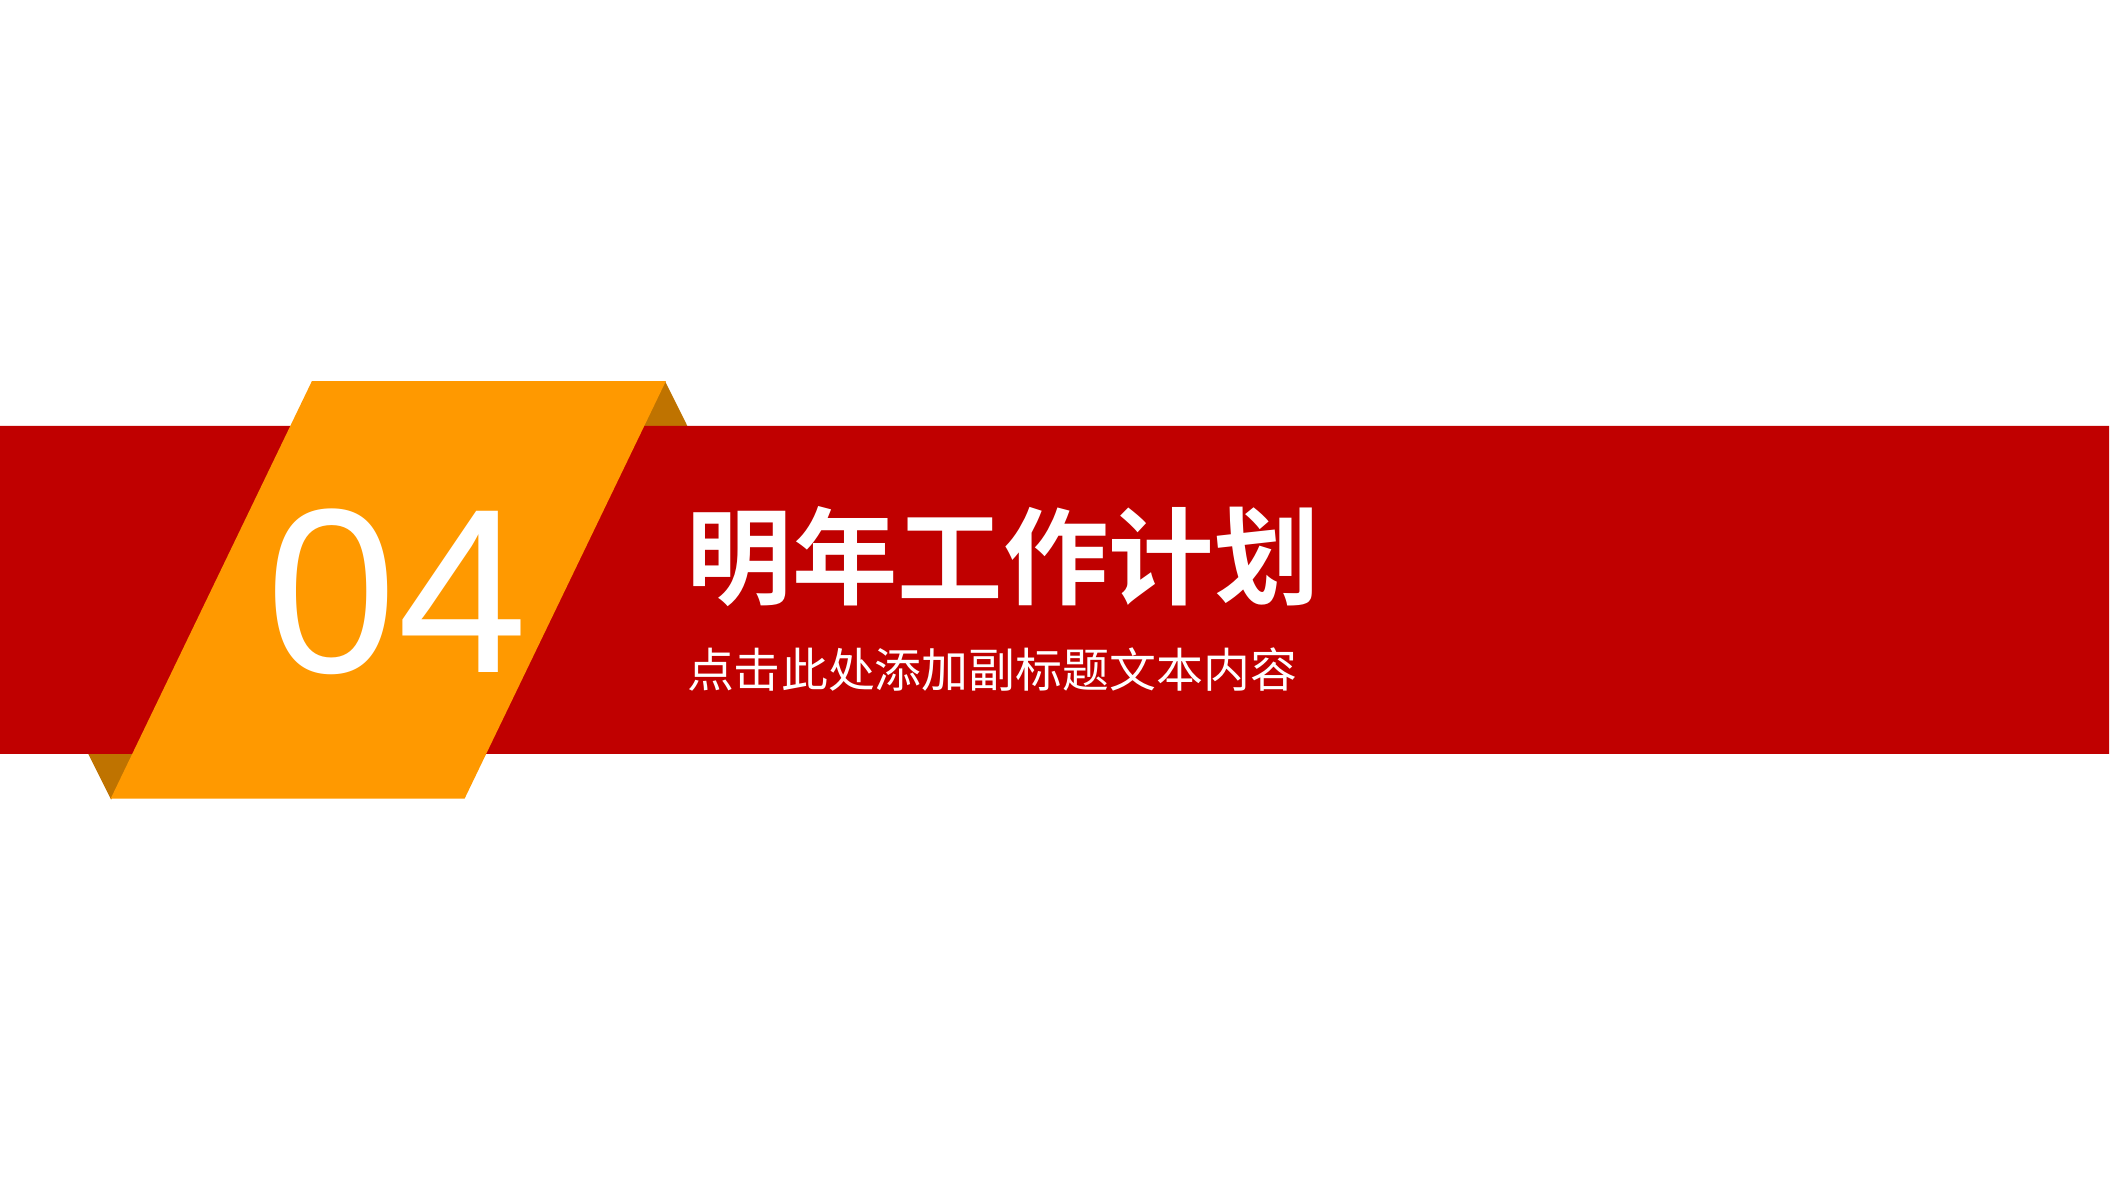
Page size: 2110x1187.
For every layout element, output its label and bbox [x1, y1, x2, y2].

text_box [0, 380, 2110, 800]
